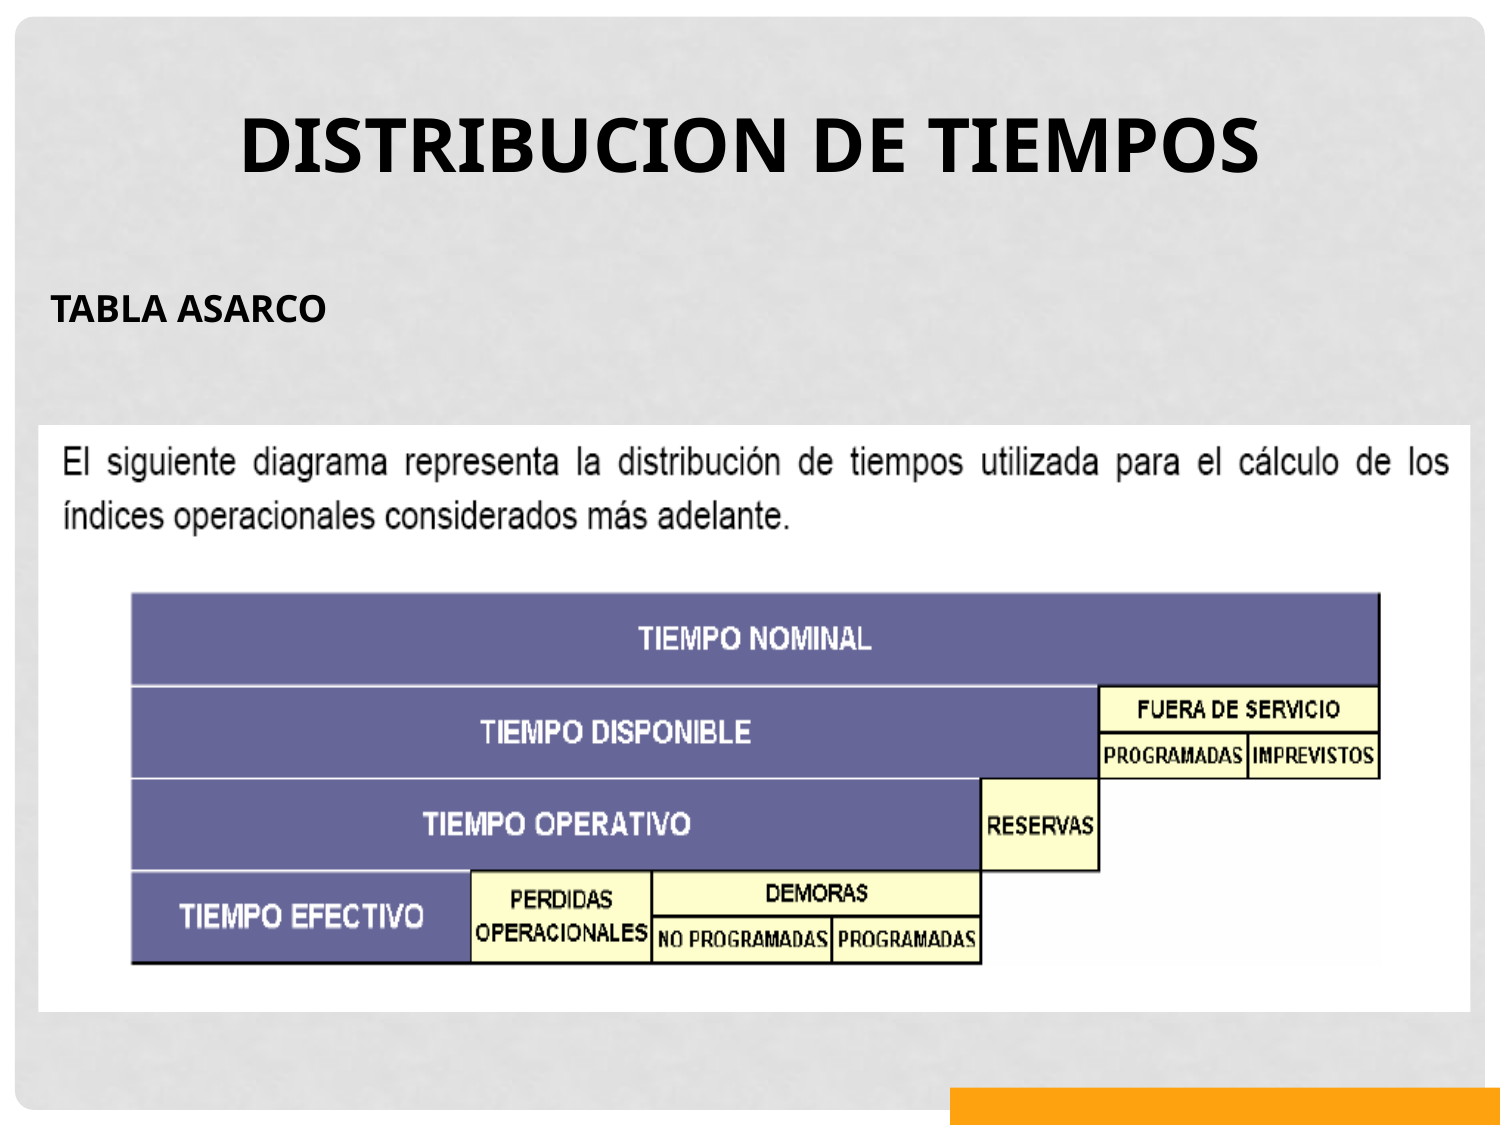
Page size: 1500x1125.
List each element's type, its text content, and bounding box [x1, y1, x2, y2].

text_box TABLA ASARCO [35, 277, 892, 338]
picture [34, 420, 1471, 1012]
text_box [950, 1087, 1500, 1125]
text_box [58, 96, 1465, 420]
text_box DISTRIBUCION DE TIEMPOS [73, 90, 1427, 195]
